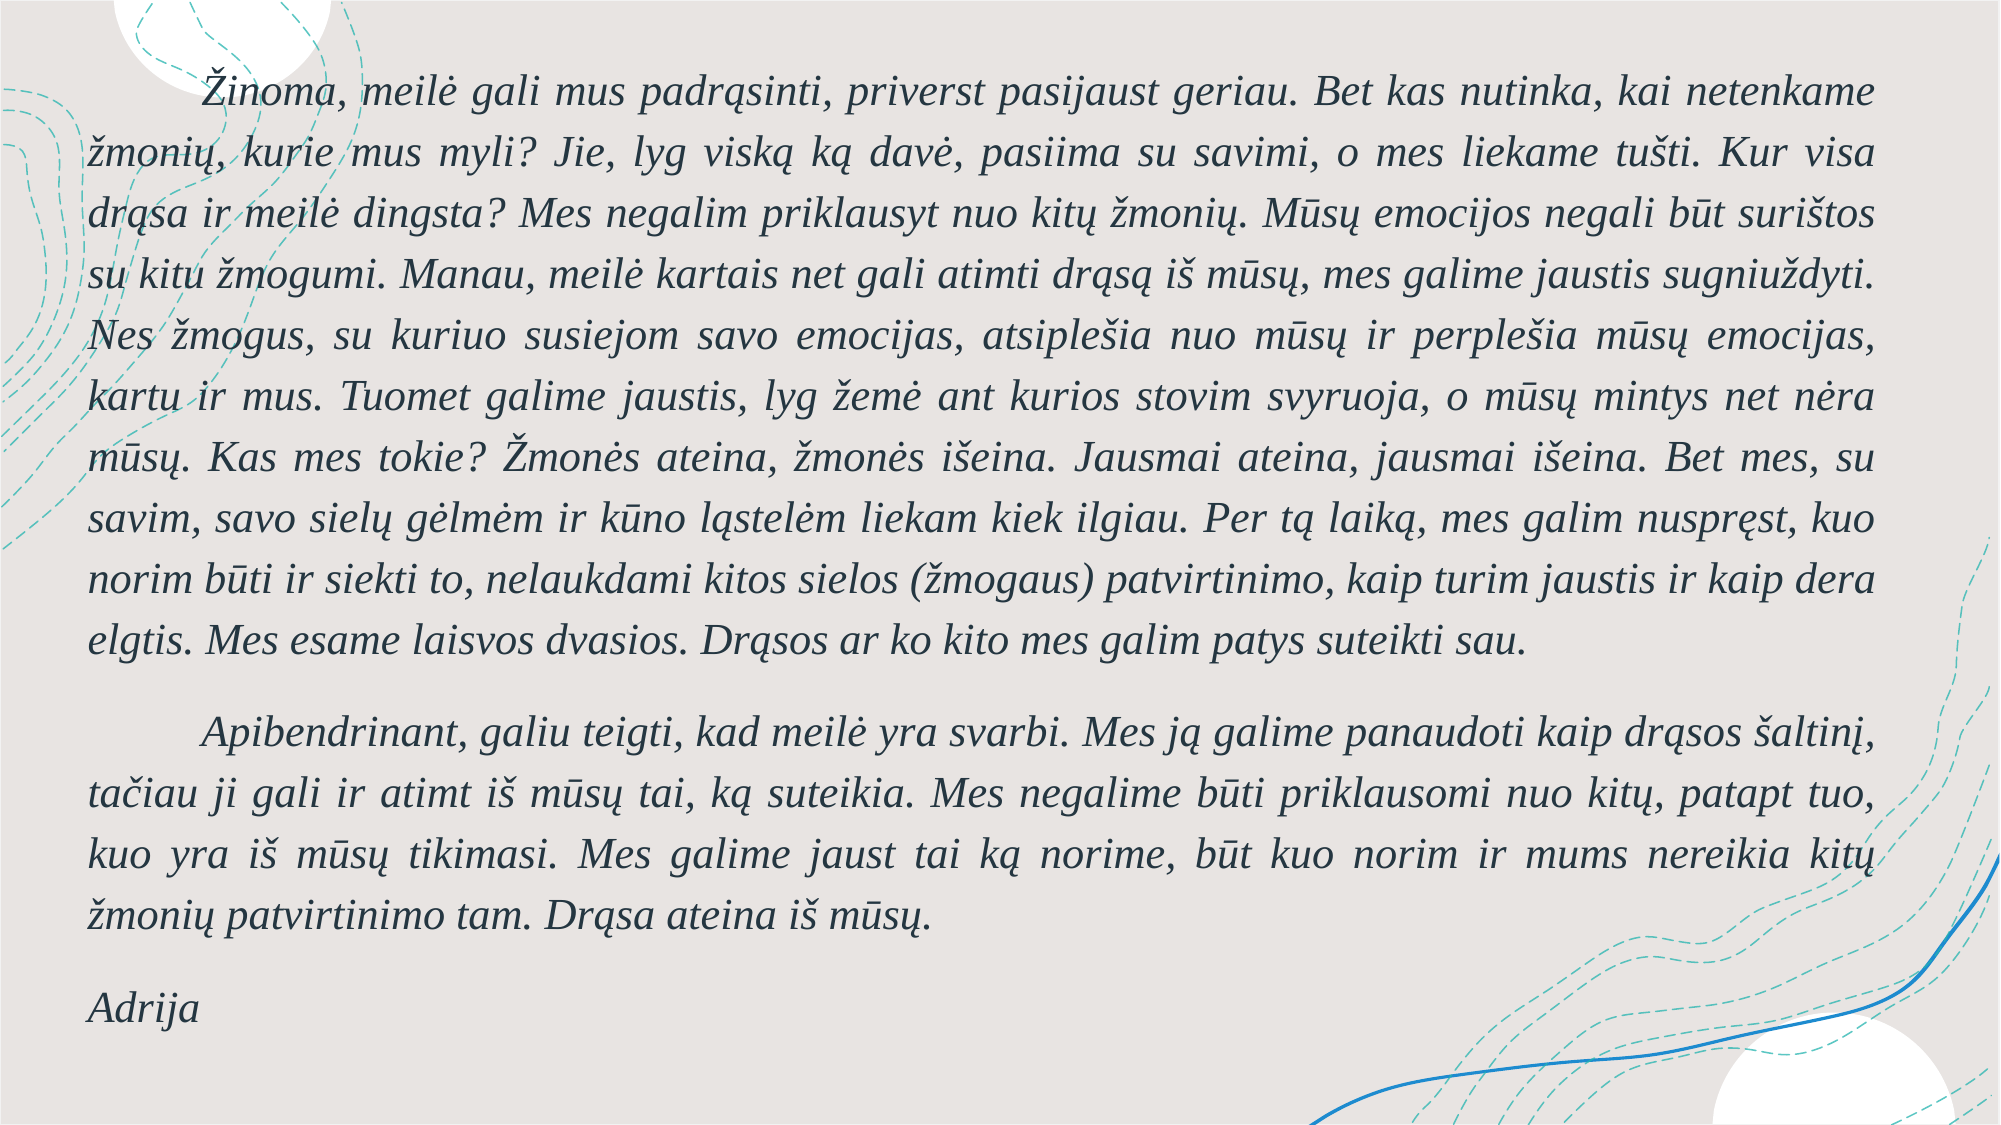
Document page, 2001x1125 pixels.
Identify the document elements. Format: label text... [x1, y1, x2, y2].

list Žinoma, meilė gali mus padrąsinti, priverst pasijaust geriau. Bet kas nutinka, kai netenkame žmonių, kurie mus myli? Jie, lyg viską ką davė, pasiima su savimi, o mes liekame tušti. Kur visa drąsa ir meilė dingsta? Mes negalim priklausyt nuo kitų žmonių. Mūsų emocijos negali būt surištos su kitu žmogumi. Manau, meilė kartais net gali atimti drąsą iš mūsų, mes galime jaustis sugniuždyti. Nes žmogus, su kuriuo susiejom savo emocijas, atsiplešia nuo mūsų ir perplešia mūsų emocijas, kartu ir mus. Tuomet galime jaustis, lyg žemė ant kurios stovim svyruoja, o mūsų mintys net nėra mūsų. Kas mes tokie? Žmonės ateina, žmonės išeina. Jausmai ateina, jausmai išeina. Bet mes, su savim, savo sielų gėlmėm ir kūno ląstelėm liekam kiek ilgiau. Per tą laiką, mes galim nuspręst, kuo norim būti ir siekti to, nelaukdami kitos sielos (žmogaus) patvirtinimo, kaip turim jaustis ir kaip dera elgtis. Mes esame laisvos dvasios. Drąsos ar ko kito mes galim patys suteikti sau. Apibendrinant, galiu teigti, kad meilė yra svarbi. Mes ją galime panaudoti kaip drąsos šaltinį, tačiau ji gali ir atimt iš mūsų tai, ką suteikia. Mes negalime būti priklausomi nuo kitų, patapt tuo, kuo yra iš mūsų tikimasi. Mes galime jaust tai ką norime, būt kuo norim ir mums nereikia kitų žmonių patvirtinimo tam. Drąsa ateina iš mūsų. Adrija [72, 45, 1895, 1089]
